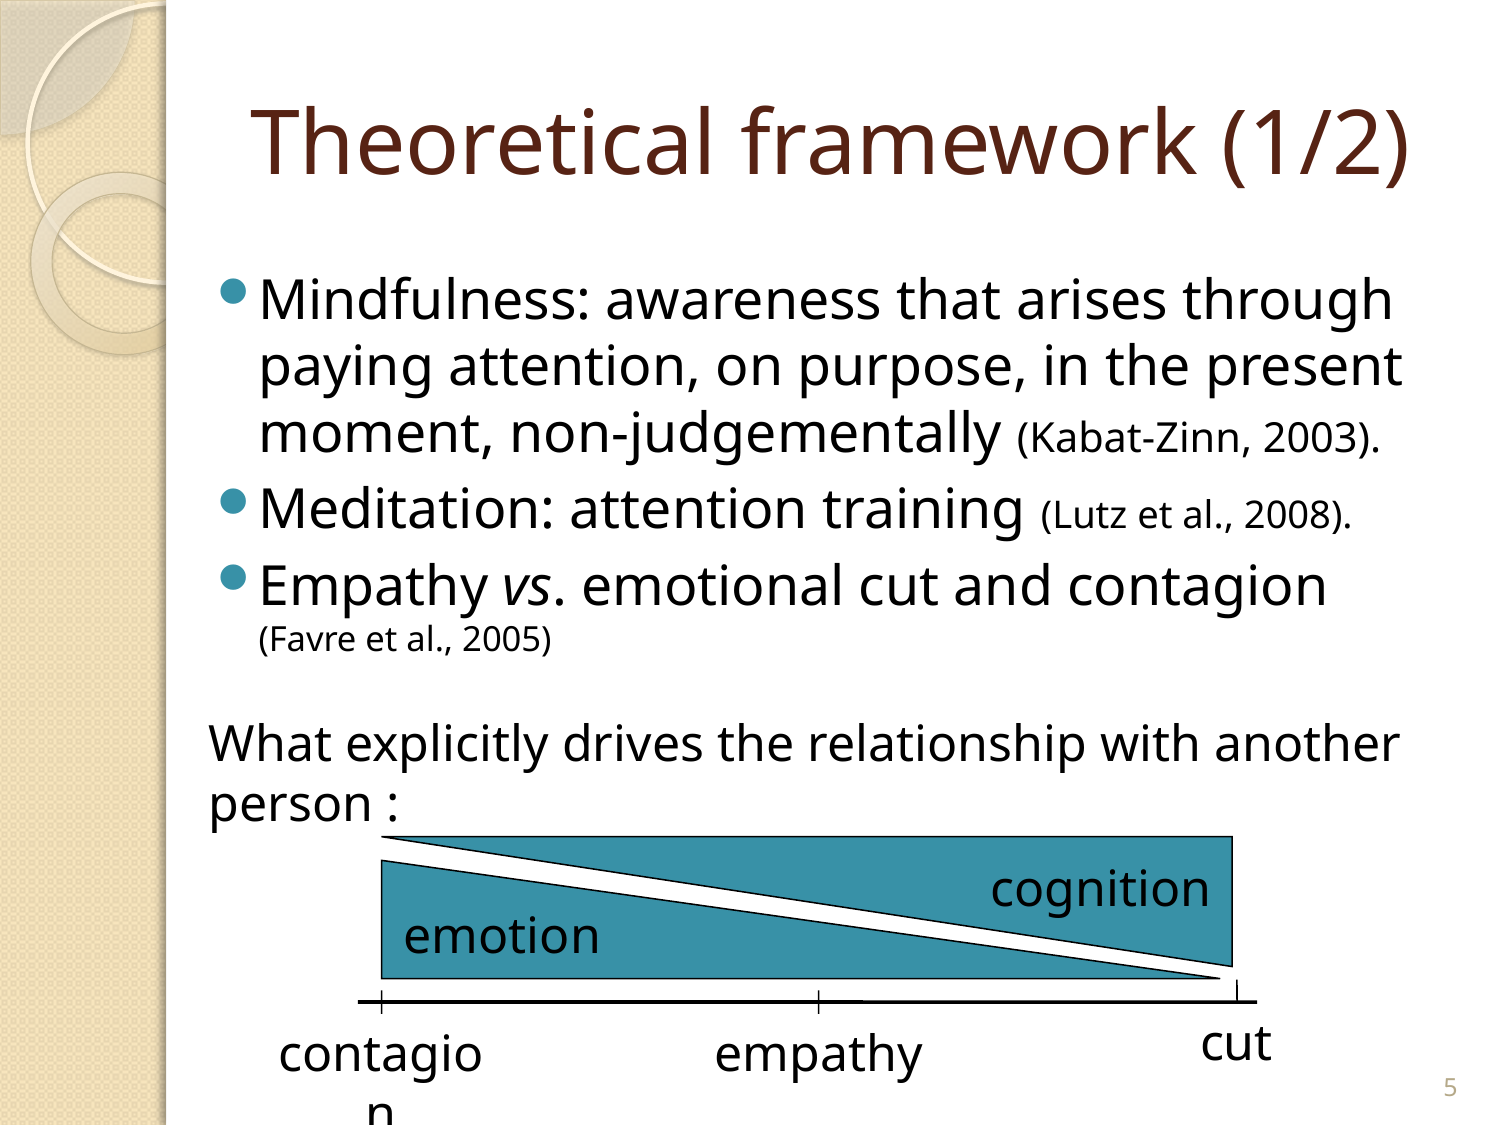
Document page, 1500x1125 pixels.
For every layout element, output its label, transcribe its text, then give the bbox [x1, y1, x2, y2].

text_box cut [1263, 1003, 1361, 1078]
title Theoretical framework (1/2) [235, 45, 1466, 233]
slide_number 5 [1413, 1034, 1488, 1113]
list Mindfulness: awareness that arises through paying attention, on purpose, in the present moment, non-judgementally (Kabat-Zinn, 2003). Meditation: attention training (Lutz et al., 2008). Empathy vs. emotional cut and contagion (Favre et al., 2005) [189, 256, 1420, 705]
text_box What explicitly drives the relationship with another person : [193, 704, 1500, 839]
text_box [256, 836, 1258, 1090]
